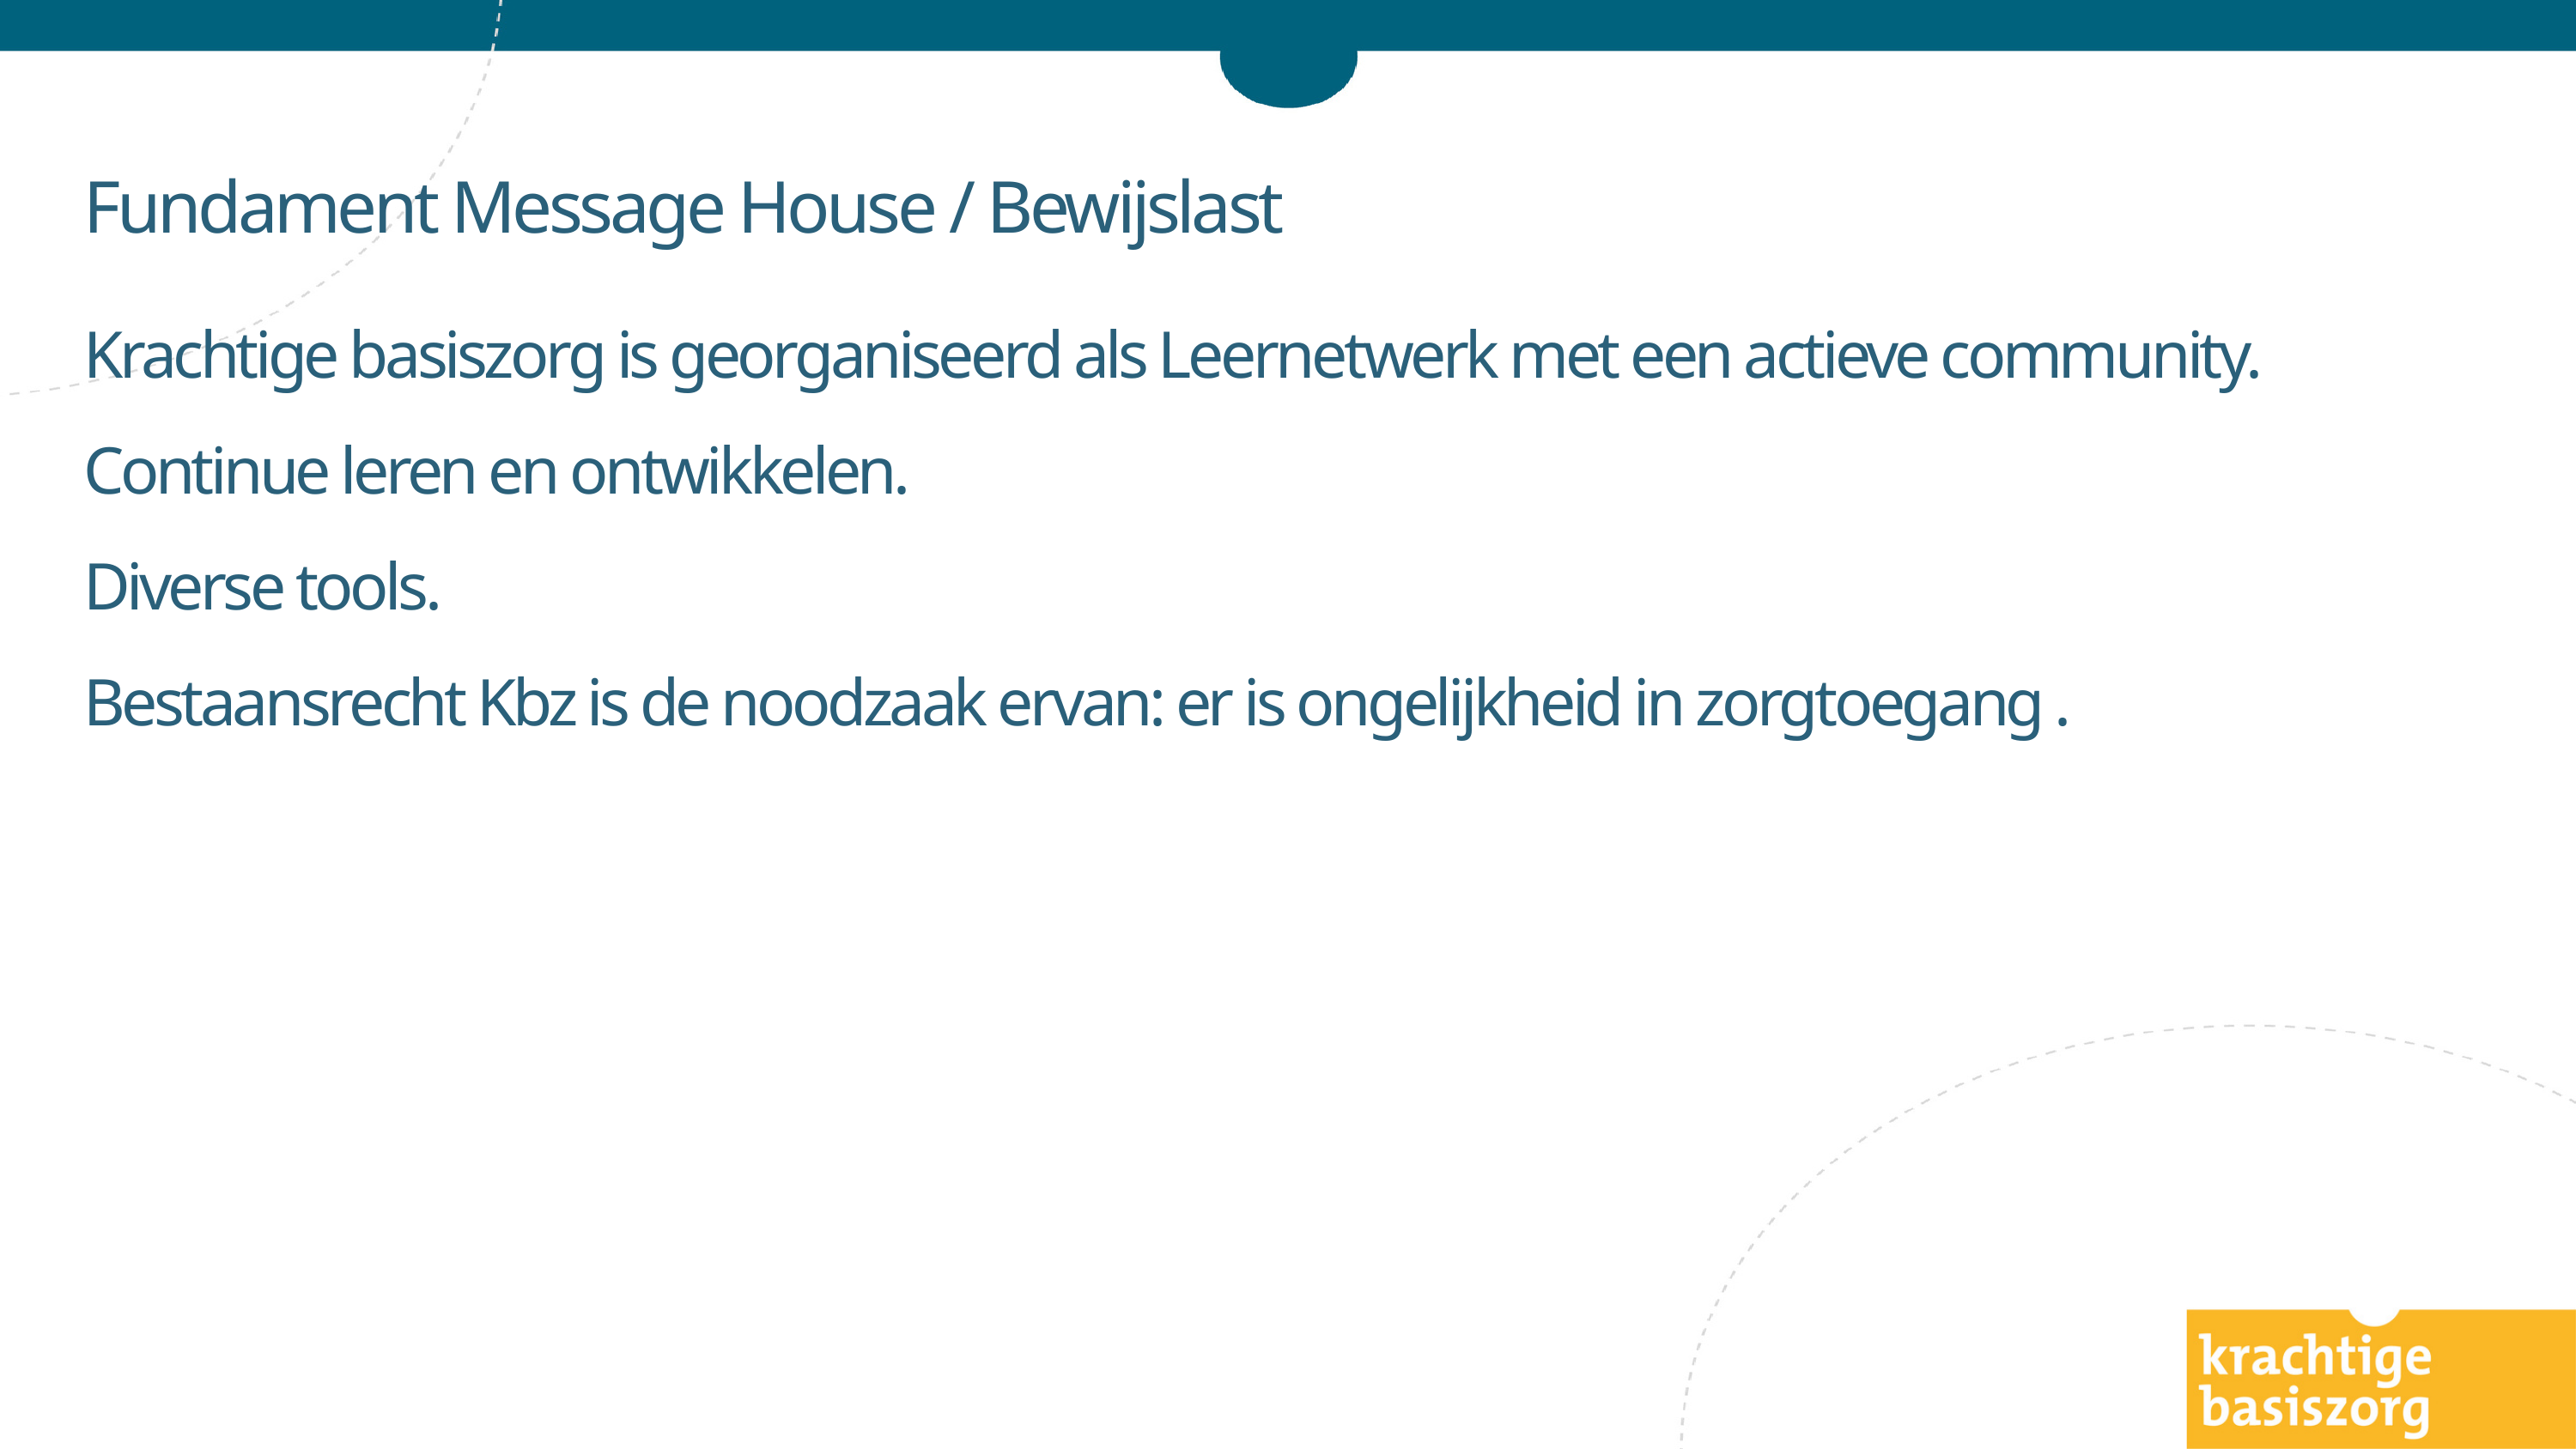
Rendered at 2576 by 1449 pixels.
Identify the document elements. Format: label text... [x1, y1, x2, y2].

text_box Krachtige basiszorg is georganiseerd als Leernetwerk met een actieve community. Continue leren en ontwikkelen. Diverse tools. Bestaansrecht Kbz is de noodzaak ervan: er is ongelijkheid in zorgtoegang . [83, 275, 2493, 854]
text_box Fundament Message House / Bewijslast [83, 161, 2493, 248]
text_box [0, 0, 2576, 1449]
text_box [2186, 1270, 2576, 1449]
